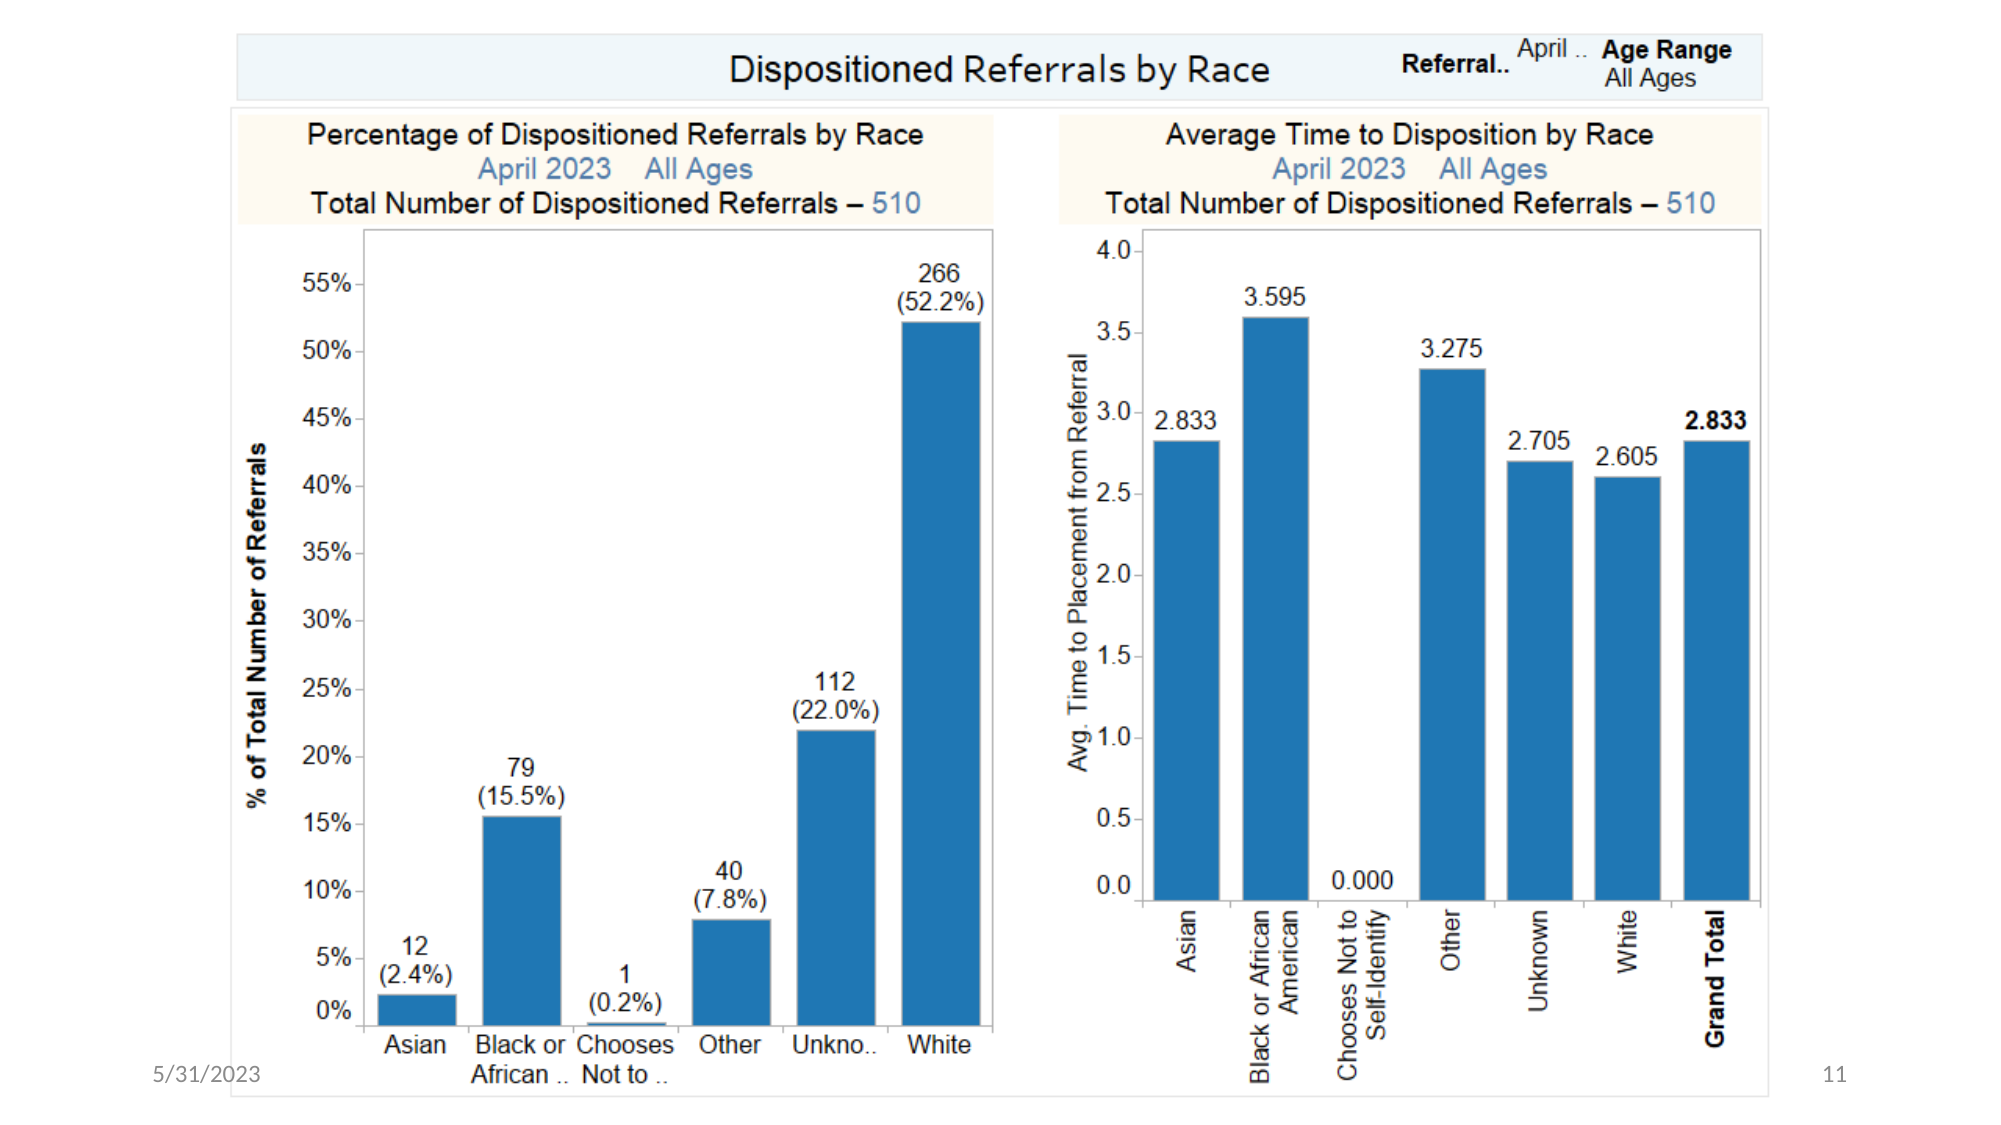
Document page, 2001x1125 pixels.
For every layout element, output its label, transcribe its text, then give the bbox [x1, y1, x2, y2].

picture [218, 15, 1782, 1110]
slide_number 11 [1782, 1042, 1863, 1103]
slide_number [137, 1042, 218, 1103]
